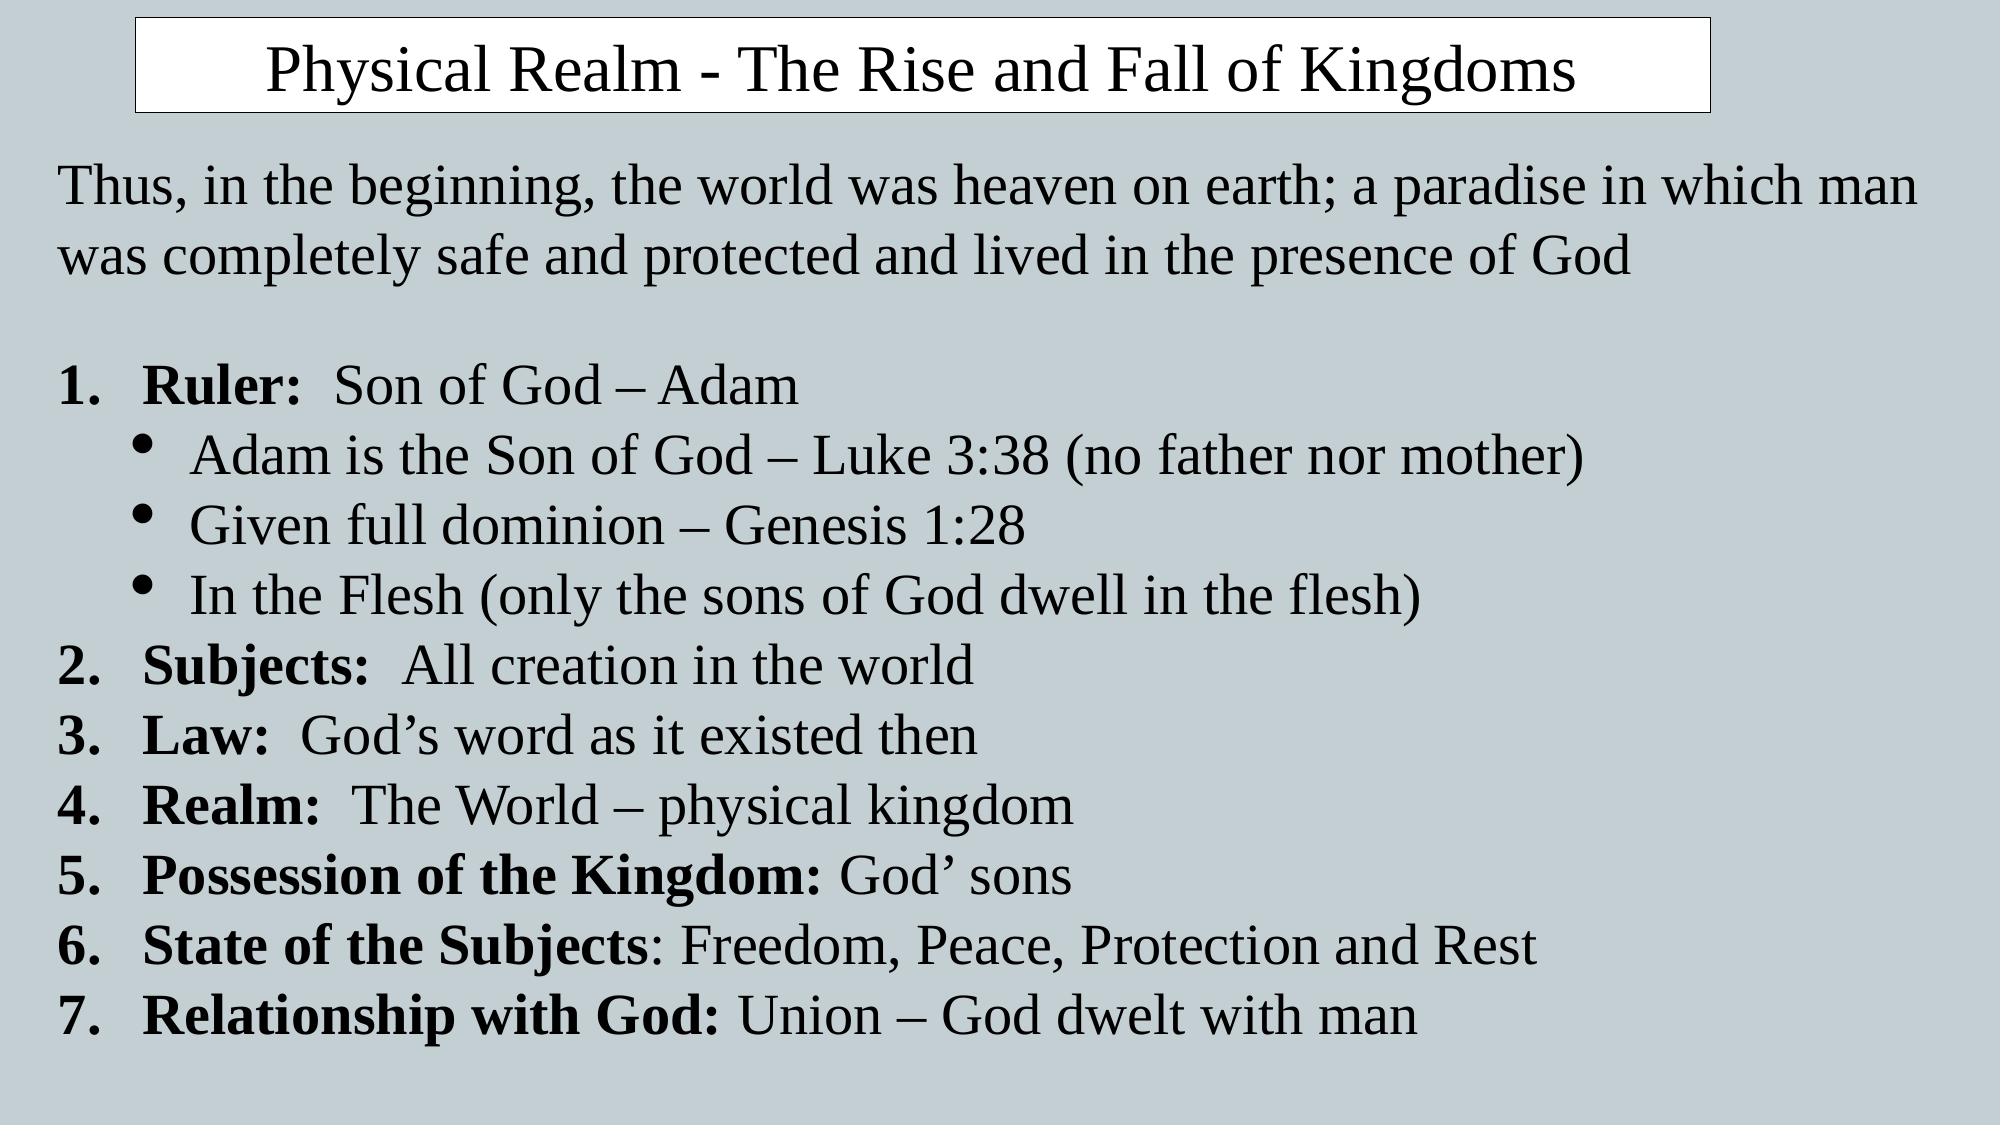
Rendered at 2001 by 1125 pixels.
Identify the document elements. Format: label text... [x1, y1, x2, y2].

text_box Physical Realm - The Rise and Fall of Kingdoms [135, 17, 1711, 113]
text_box Thus, in the beginning, the world was heaven on earth; a paradise in which man was completely safe and protected and lived in the presence of God Ruler: Son of God – Adam Adam is the Son of God – Luke 3:38 (no father nor mother) Given full dominion – Genesis 1:28 In the Flesh (only the sons of God dwell in the flesh) Subjects: All creation in the world Law: God’s word as it existed then Realm: The World – physical kingdom Possession of the Kingdom: God’ sons State of the Subjects: Freedom, Peace, Protection and Rest Relationship with God: Union – God dwelt with man [43, 138, 1954, 1054]
